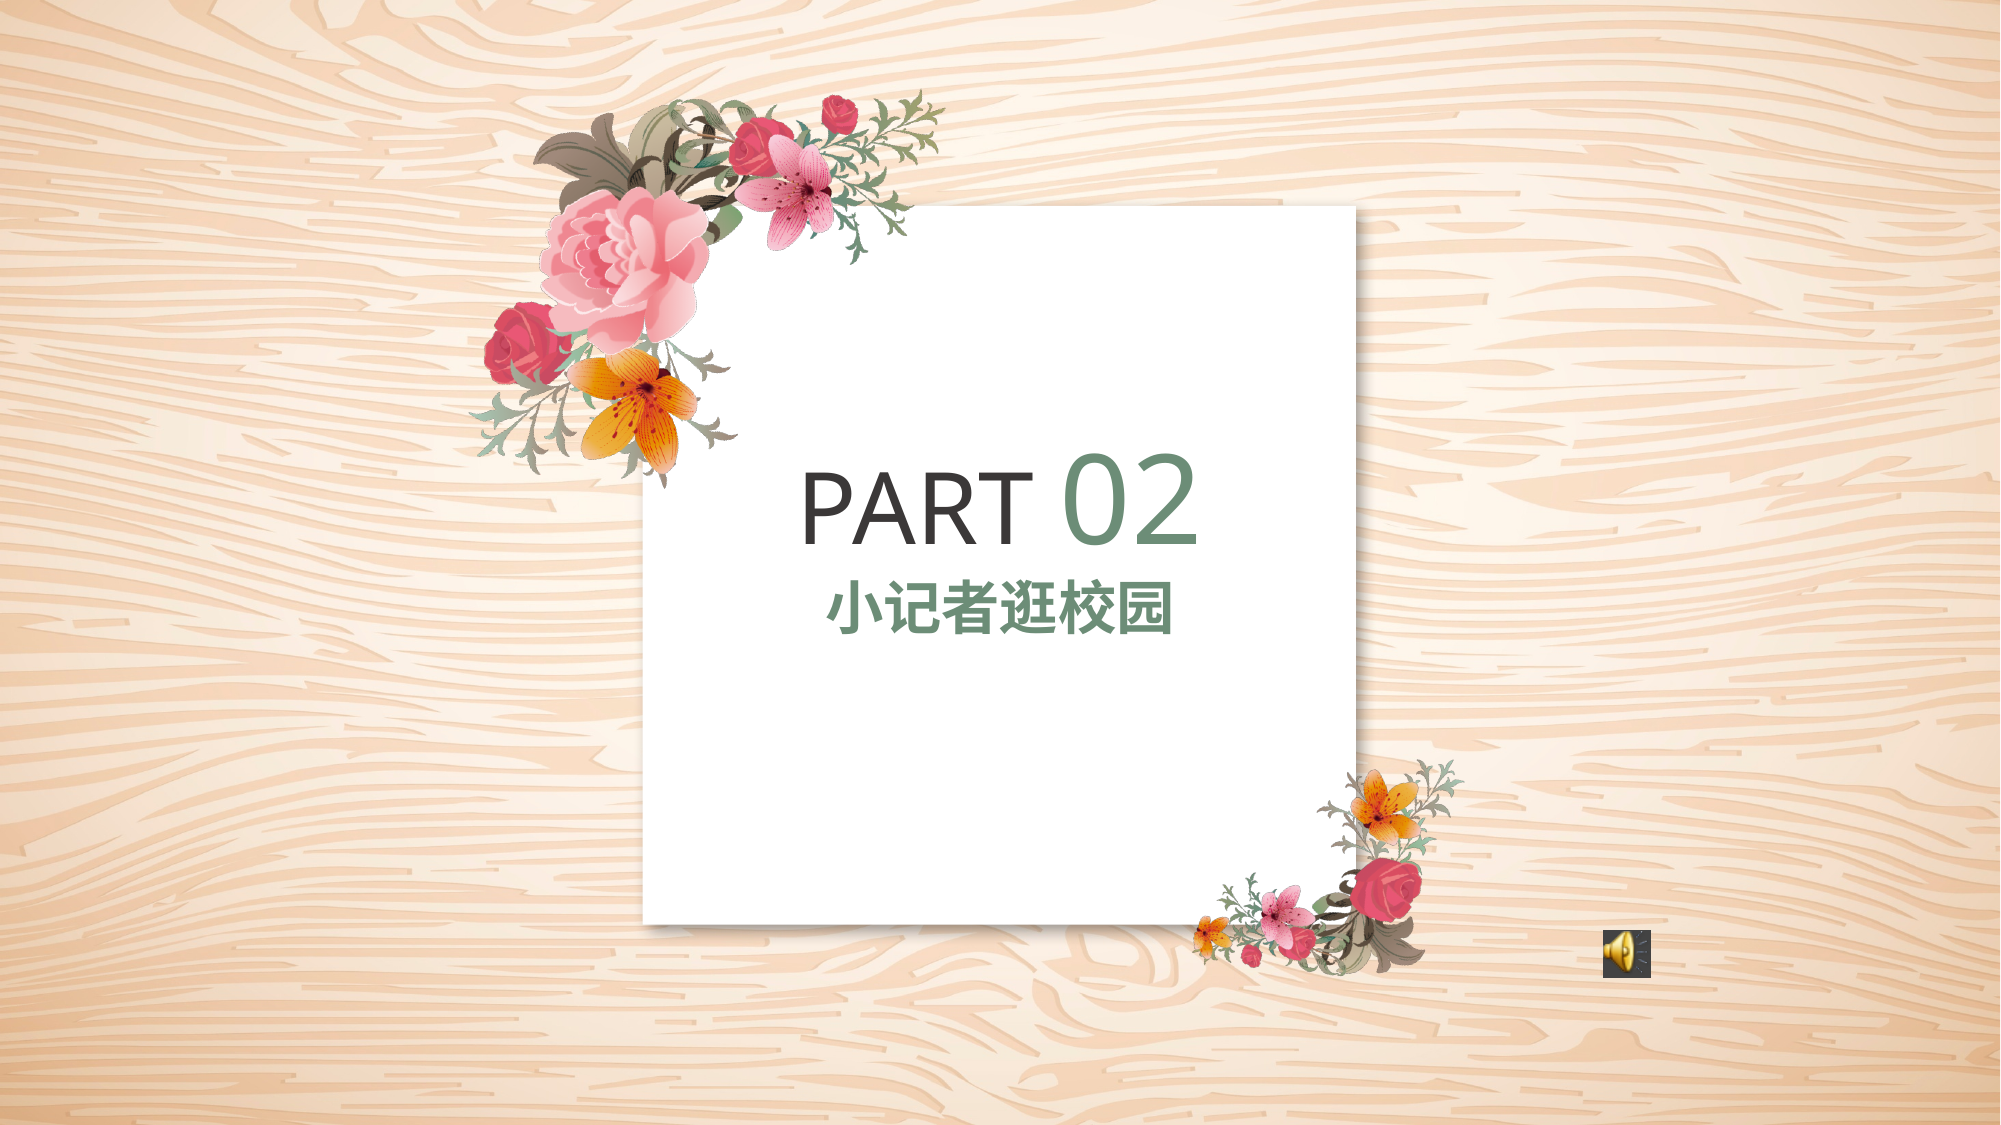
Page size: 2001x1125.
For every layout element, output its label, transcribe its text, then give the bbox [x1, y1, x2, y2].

text_box PART 02 [709, 412, 1291, 577]
text_box 小记者逛校园 [709, 577, 1291, 649]
text_box [642, 205, 1356, 925]
picture [0, 0, 2001, 1125]
